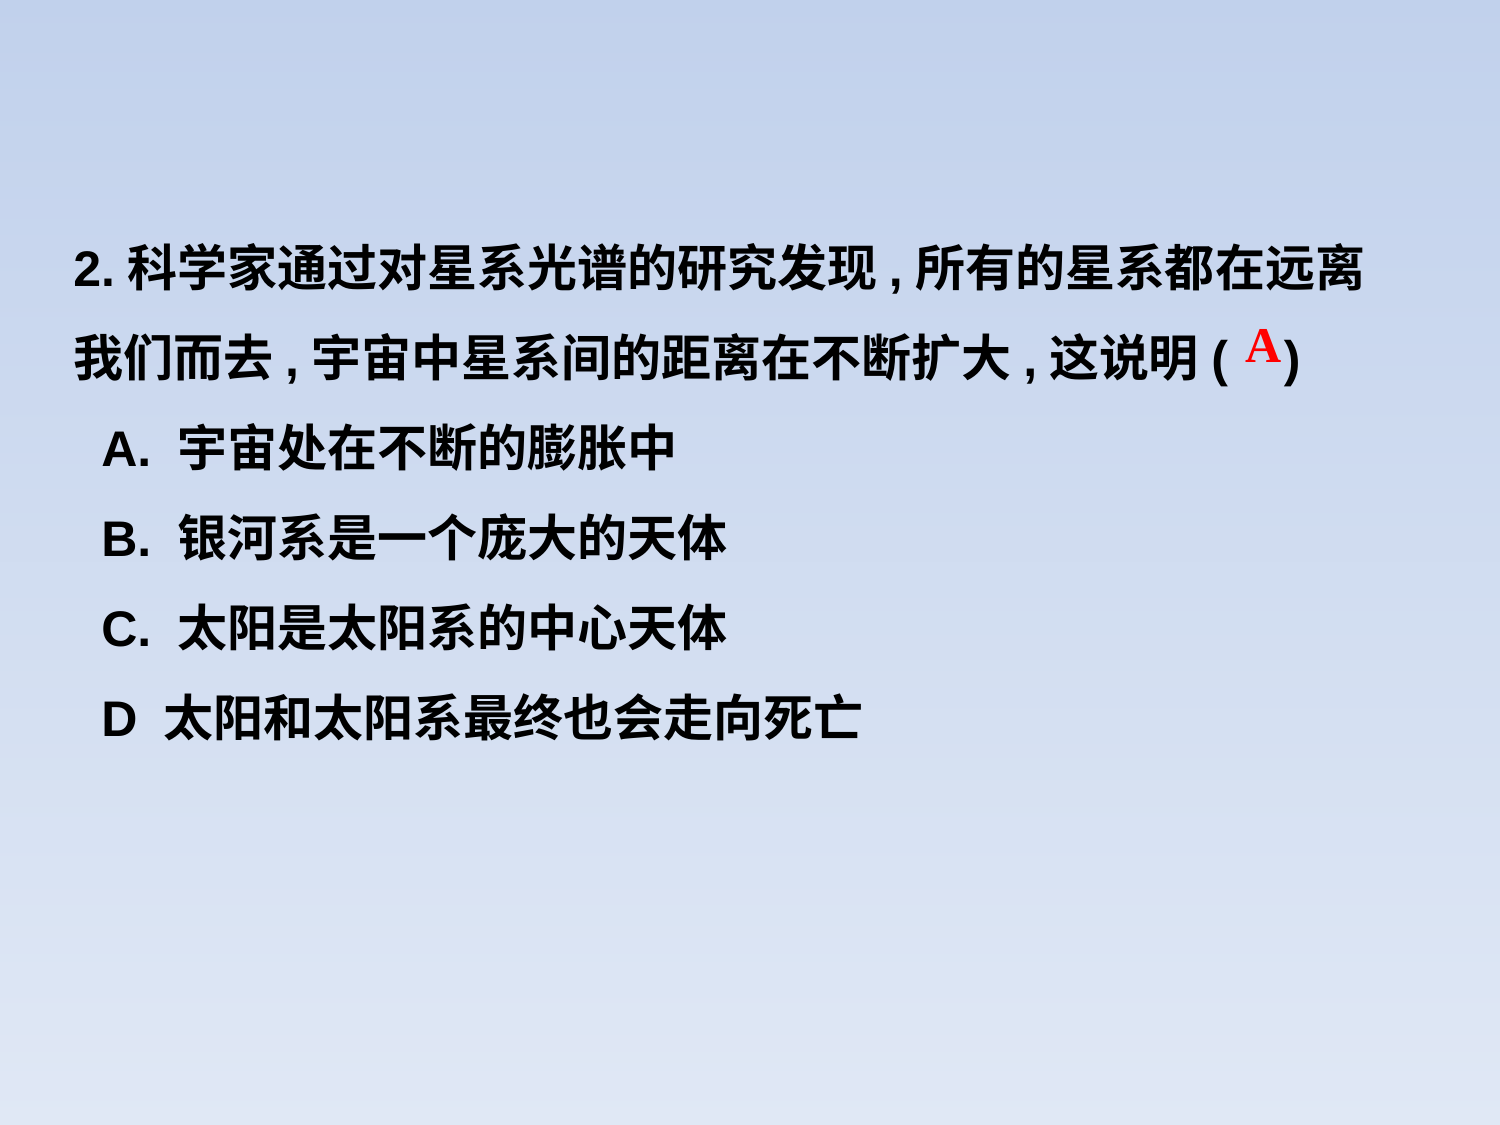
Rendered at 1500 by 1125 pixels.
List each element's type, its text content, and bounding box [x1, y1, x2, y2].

text_box A [1230, 304, 1336, 380]
text_box 2.科学家通过对星系光谱的研究发现,所有的星系都在远离我们而去,宇宙中星系间的距离在不断扩大,这说明( ) A. 宇宙处在不断的膨胀中 B. 银河系是一个庞大的天体 C. 太阳是太阳系的中心天体 D 太阳和太阳系最终也会走向死亡 [58, 199, 1407, 754]
